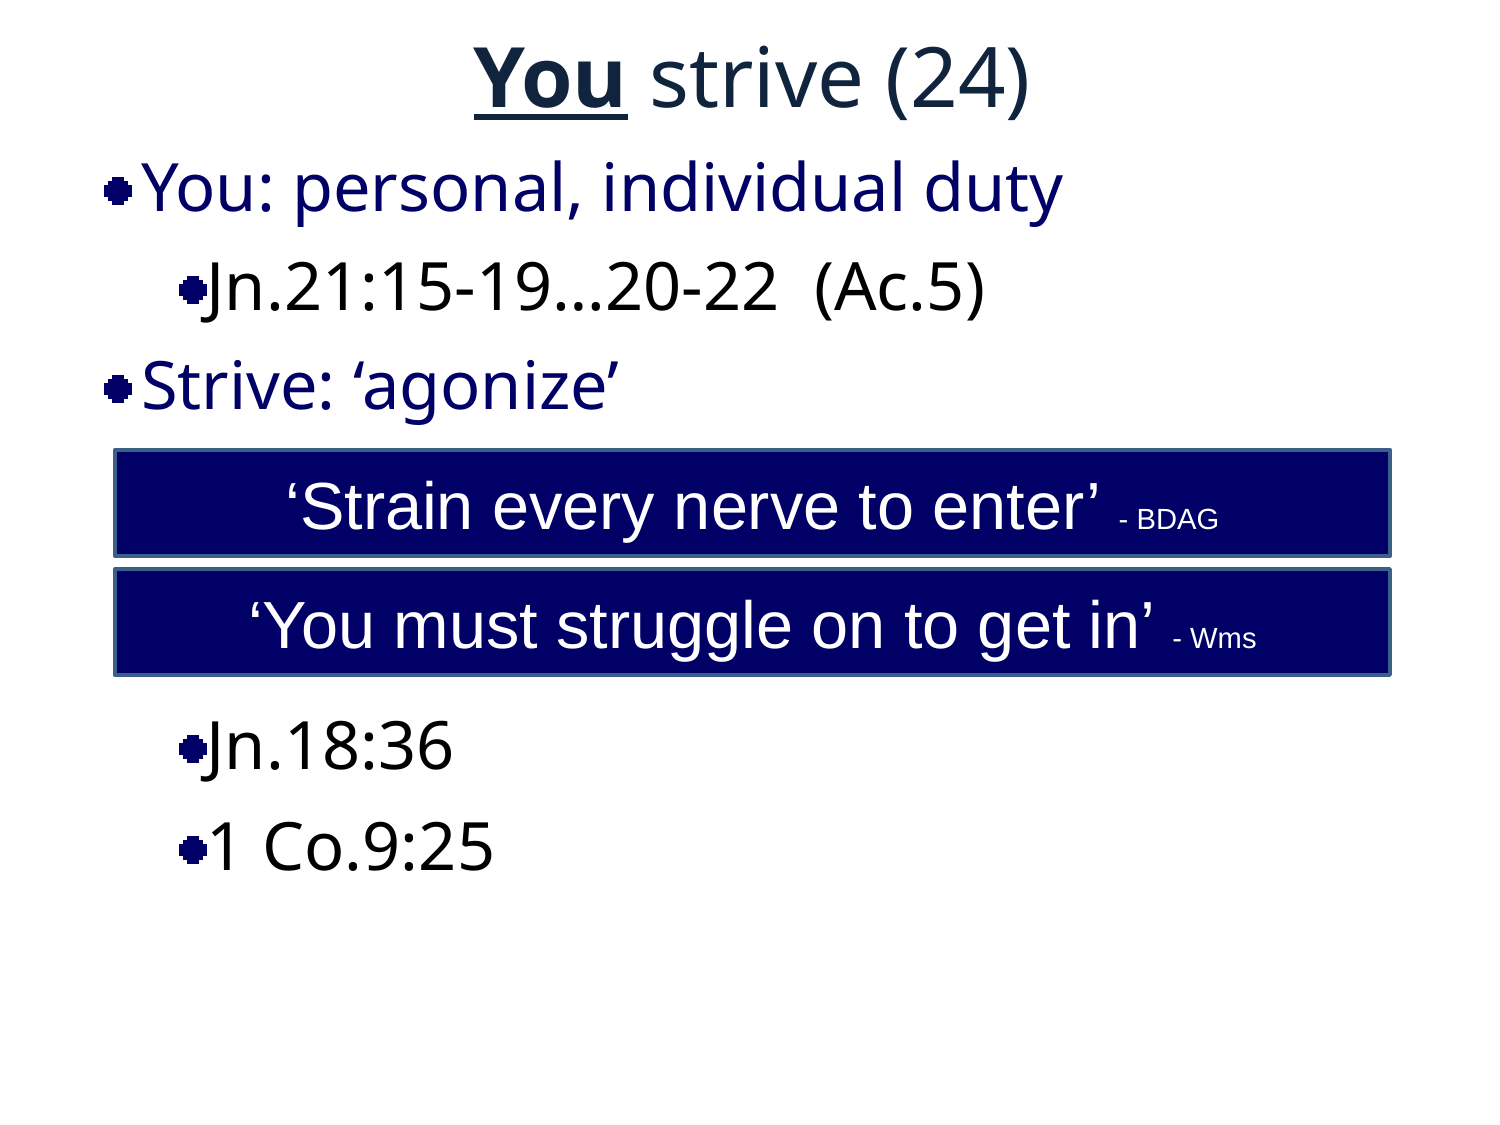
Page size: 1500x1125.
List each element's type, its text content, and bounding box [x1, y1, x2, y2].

picture [159, 820, 207, 868]
picture [84, 161, 132, 209]
picture [159, 719, 207, 767]
text_box ‘You must struggle on to get in’ - Wms [113, 567, 1392, 677]
title You strive (24) [2, 2, 1500, 146]
text_box ‘Strain every nerve to enter’ - BDAG [113, 448, 1392, 558]
picture [159, 260, 207, 308]
picture [84, 359, 132, 407]
list You: personal, individual duty Jn.21:15-19…20-22 (Ac.5) Strive: ‘agonize’ Jn.18:36 1 Co.9:25 [69, 137, 1433, 1083]
